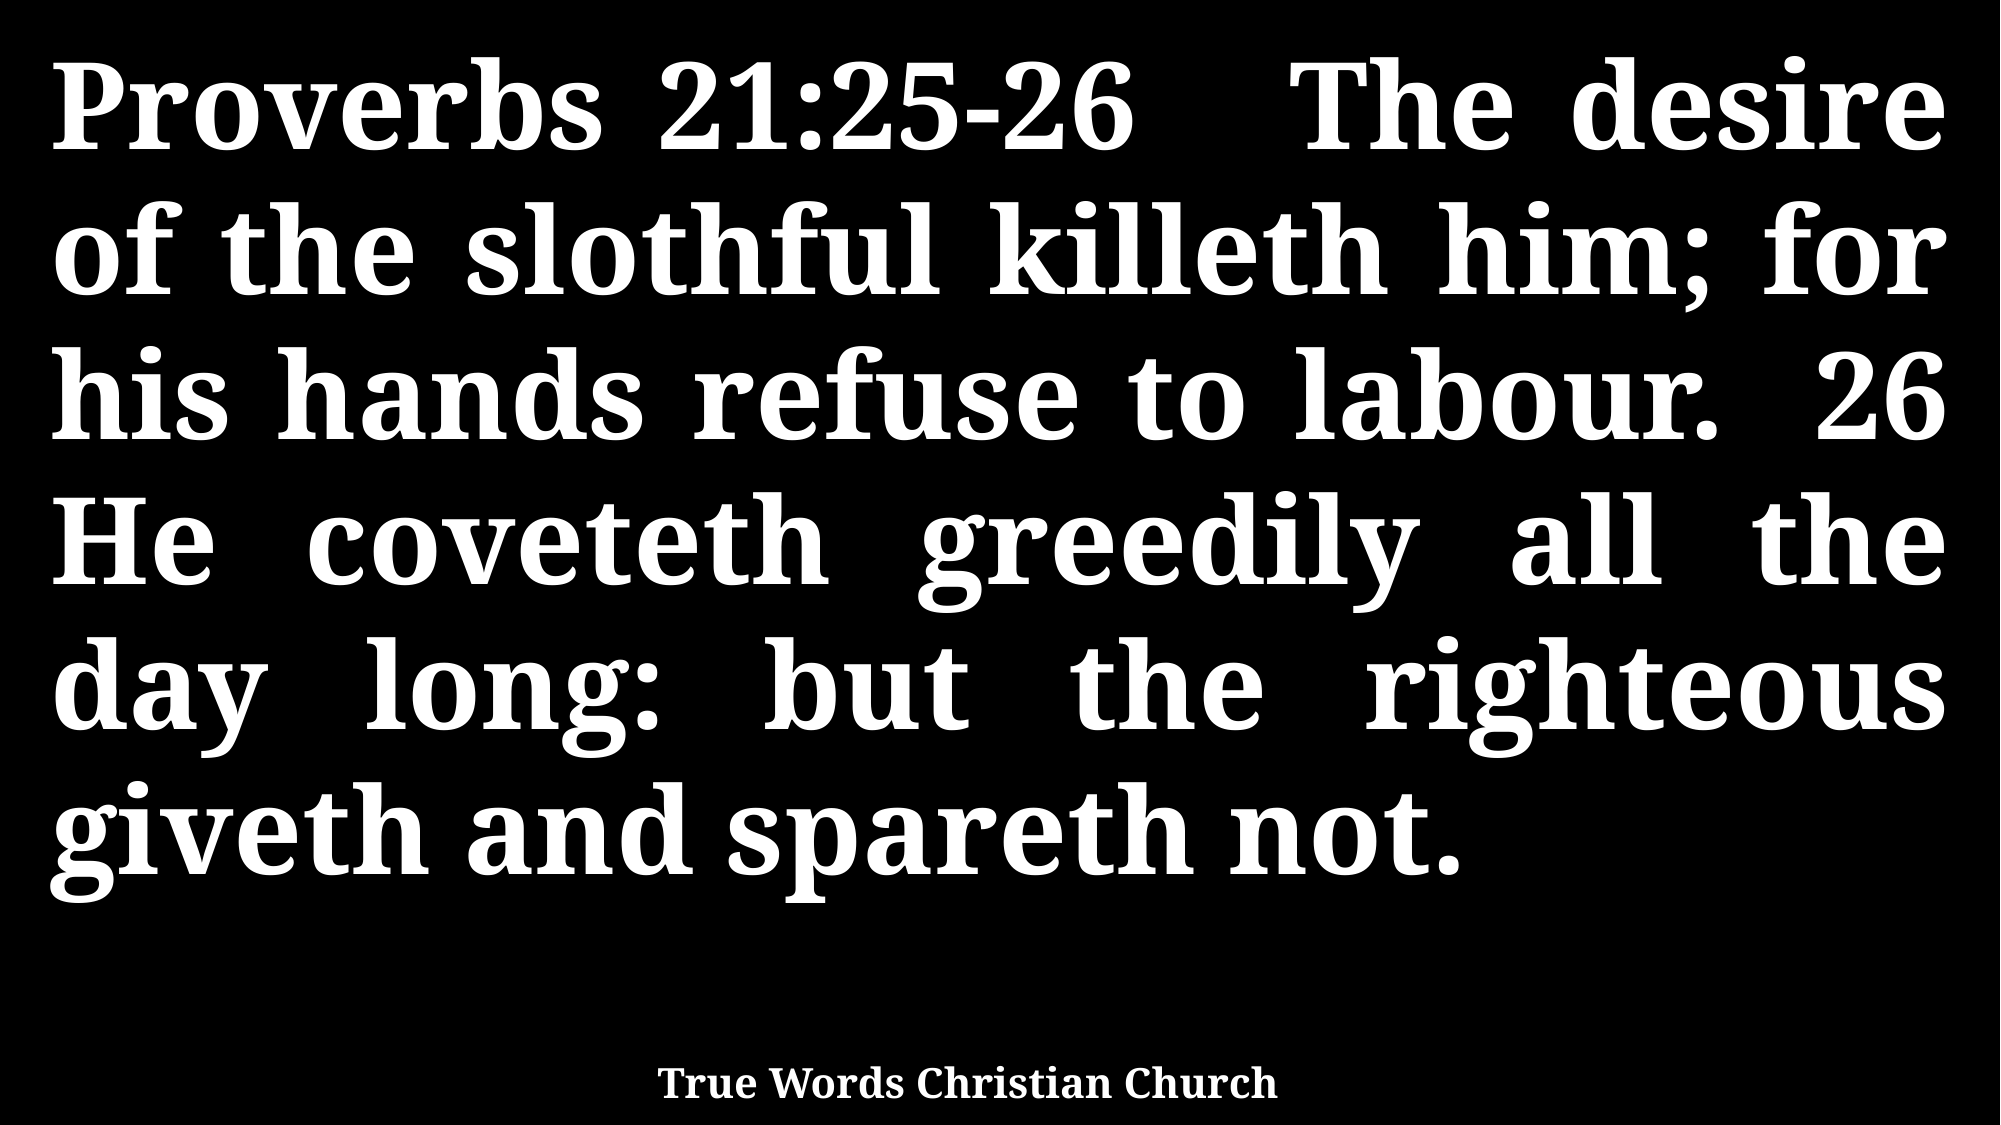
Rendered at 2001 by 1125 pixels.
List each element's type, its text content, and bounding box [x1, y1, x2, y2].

text_box Proverbs 21:25-26 The desire of the slothful killeth him; for his hands refuse to labour. 26 He coveteth greedily all the day long: but the righteous giveth and spareth not. [35, 21, 1965, 906]
text_box True Words Christian Church [642, 1049, 1294, 1114]
